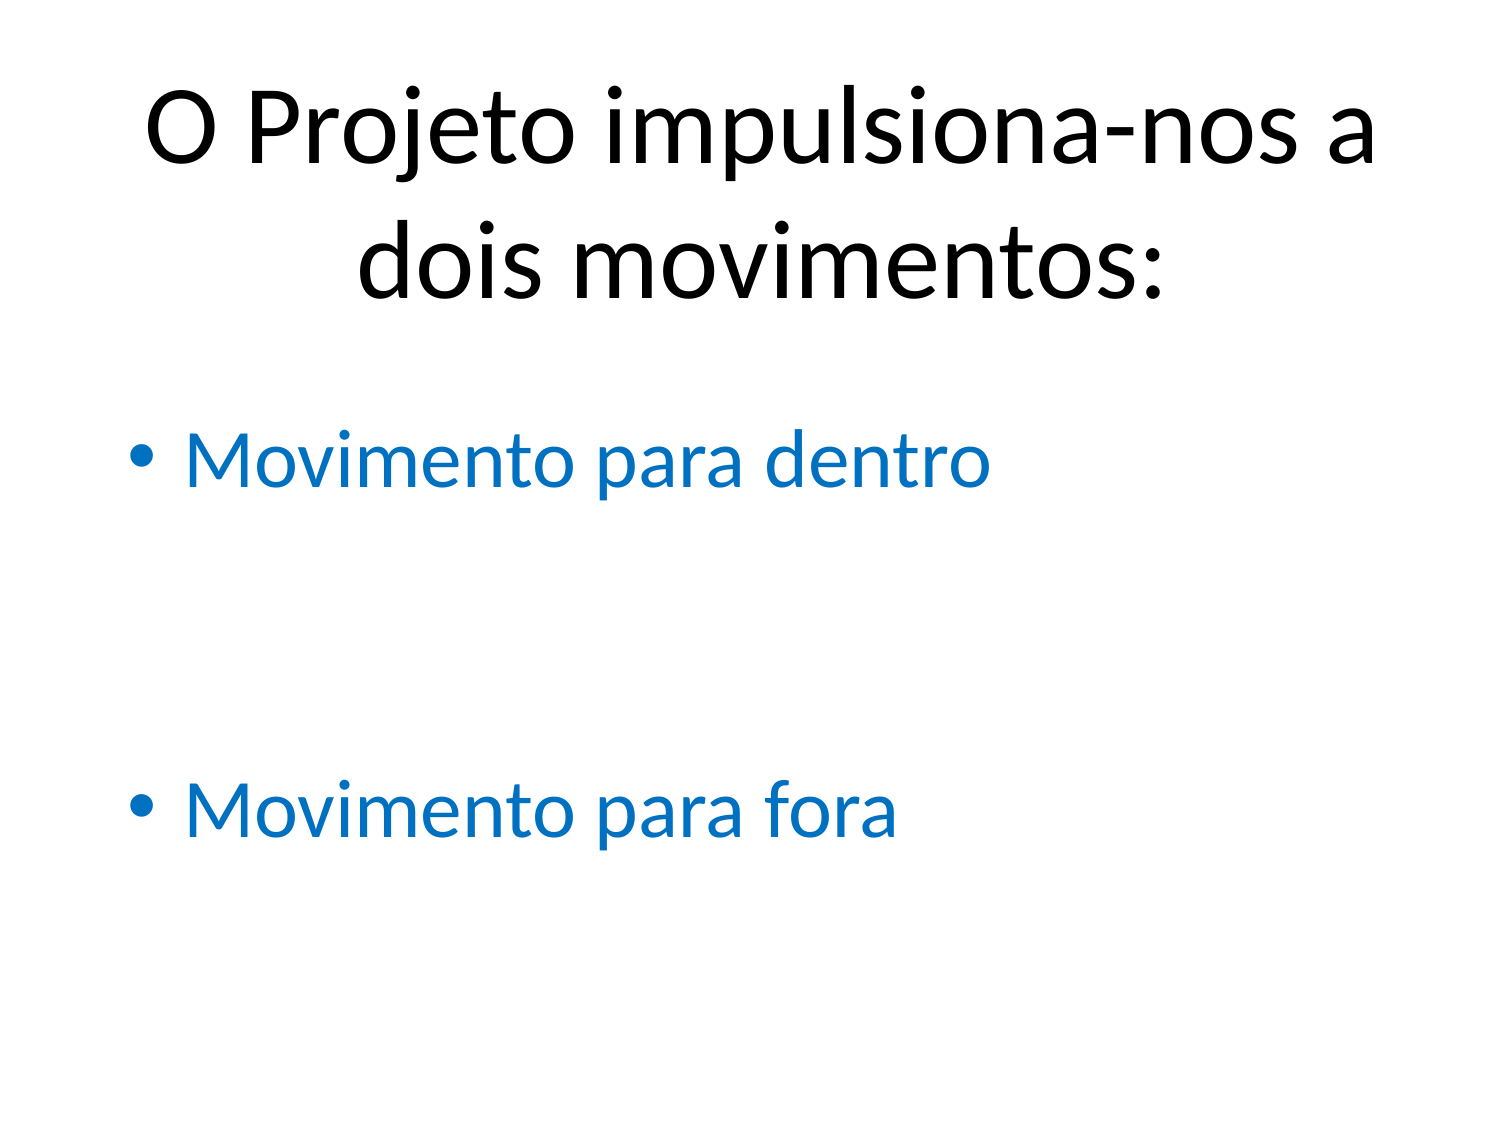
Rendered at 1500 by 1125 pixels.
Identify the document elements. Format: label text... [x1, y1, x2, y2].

list Movimento para dentro Movimento para fora [112, 397, 1425, 1005]
title O Projeto impulsiona-nos a dois movimentos: [100, 45, 1425, 327]
